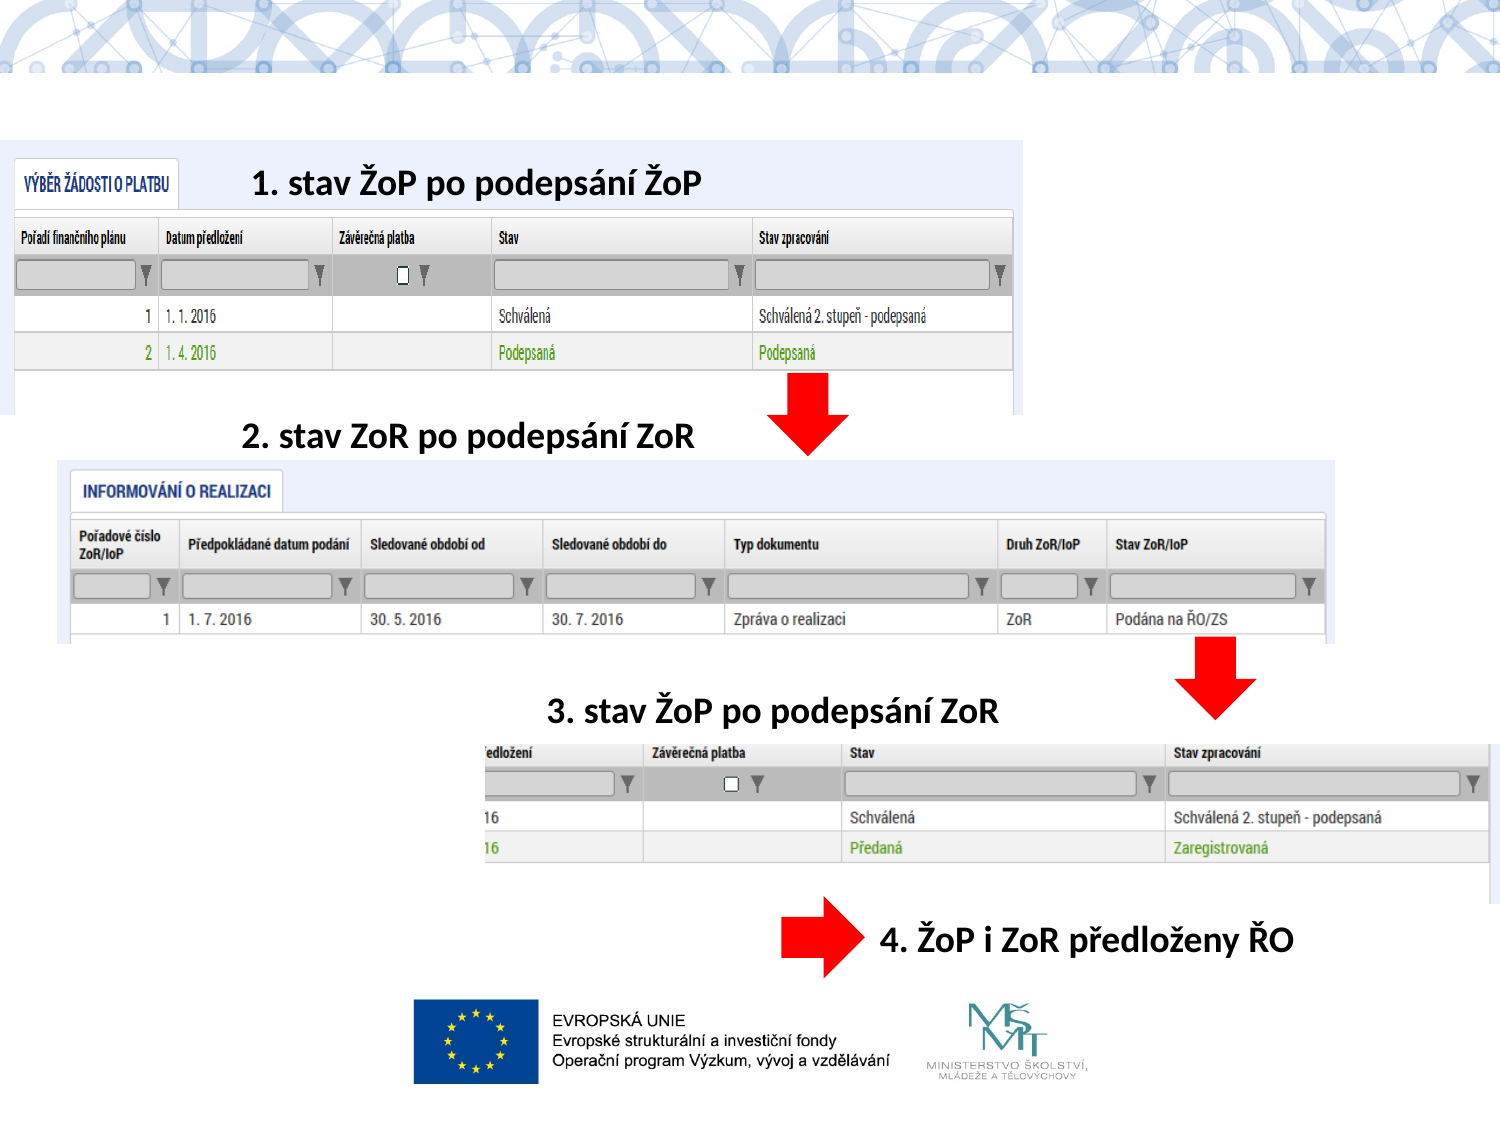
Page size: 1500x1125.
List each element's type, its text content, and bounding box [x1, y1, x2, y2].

picture [484, 744, 1500, 904]
text_box [1174, 644, 1257, 721]
text_box 2. stav ZoR po podepsání ZoR [226, 415, 711, 460]
picture [0, 140, 1023, 415]
text_box 4. ŽoP i ZoR předloženy ŘO [865, 907, 1310, 968]
text_box [766, 415, 850, 457]
text_box [781, 904, 865, 979]
text_box 3. stav ŽoP po podepsání ZoR [531, 678, 1015, 738]
picture [371, 957, 1129, 1125]
picture [0, 0, 1500, 73]
picture [57, 460, 1335, 644]
